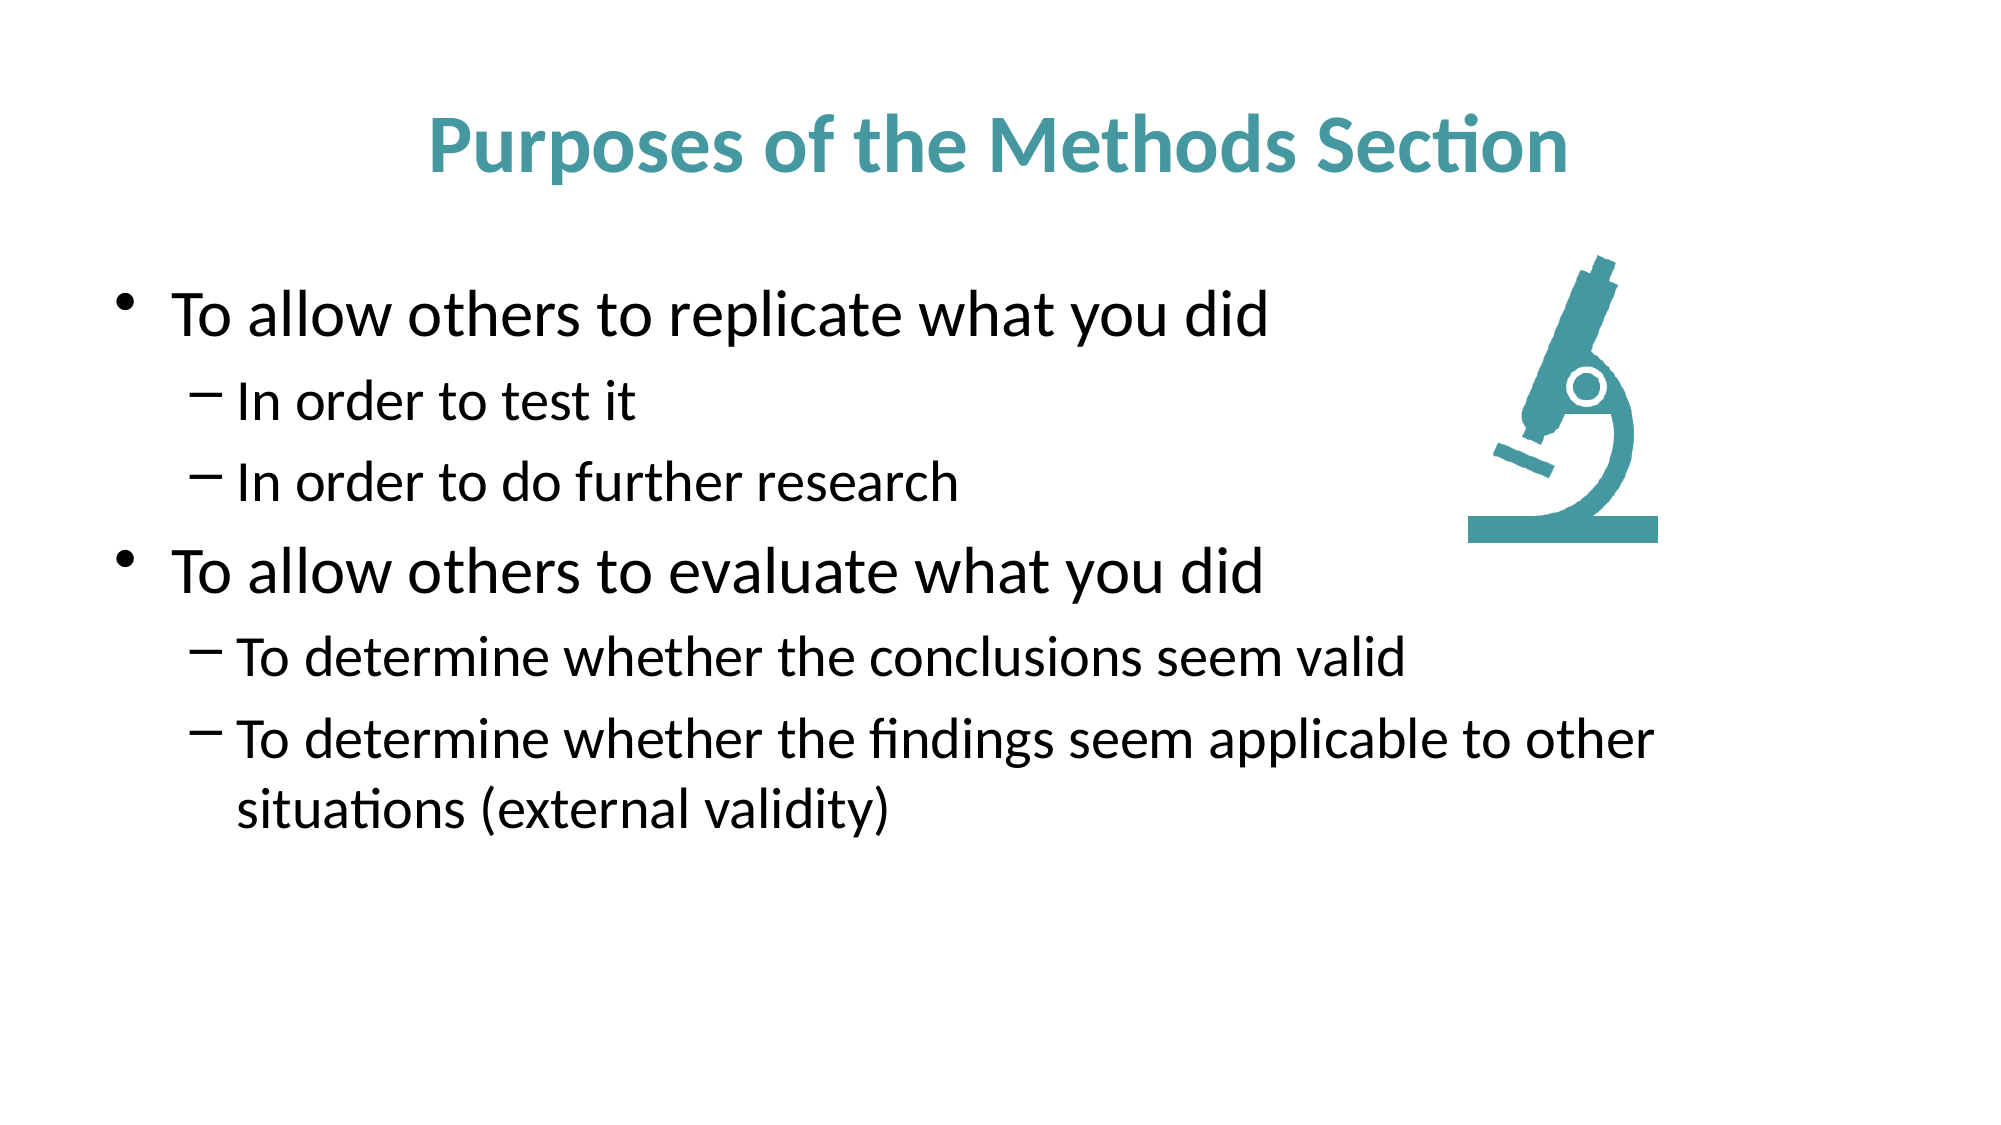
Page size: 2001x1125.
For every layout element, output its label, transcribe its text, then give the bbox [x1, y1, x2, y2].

picture [1399, 237, 1726, 563]
title Purposes of the Methods Section [99, 45, 1900, 233]
list To allow others to replicate what you did In order to test it In order to do further research To allow others to evaluate what you did To determine whether the conclusions seem valid To determine whether the findings seem applicable to other situations (external validity) [99, 262, 1900, 1005]
